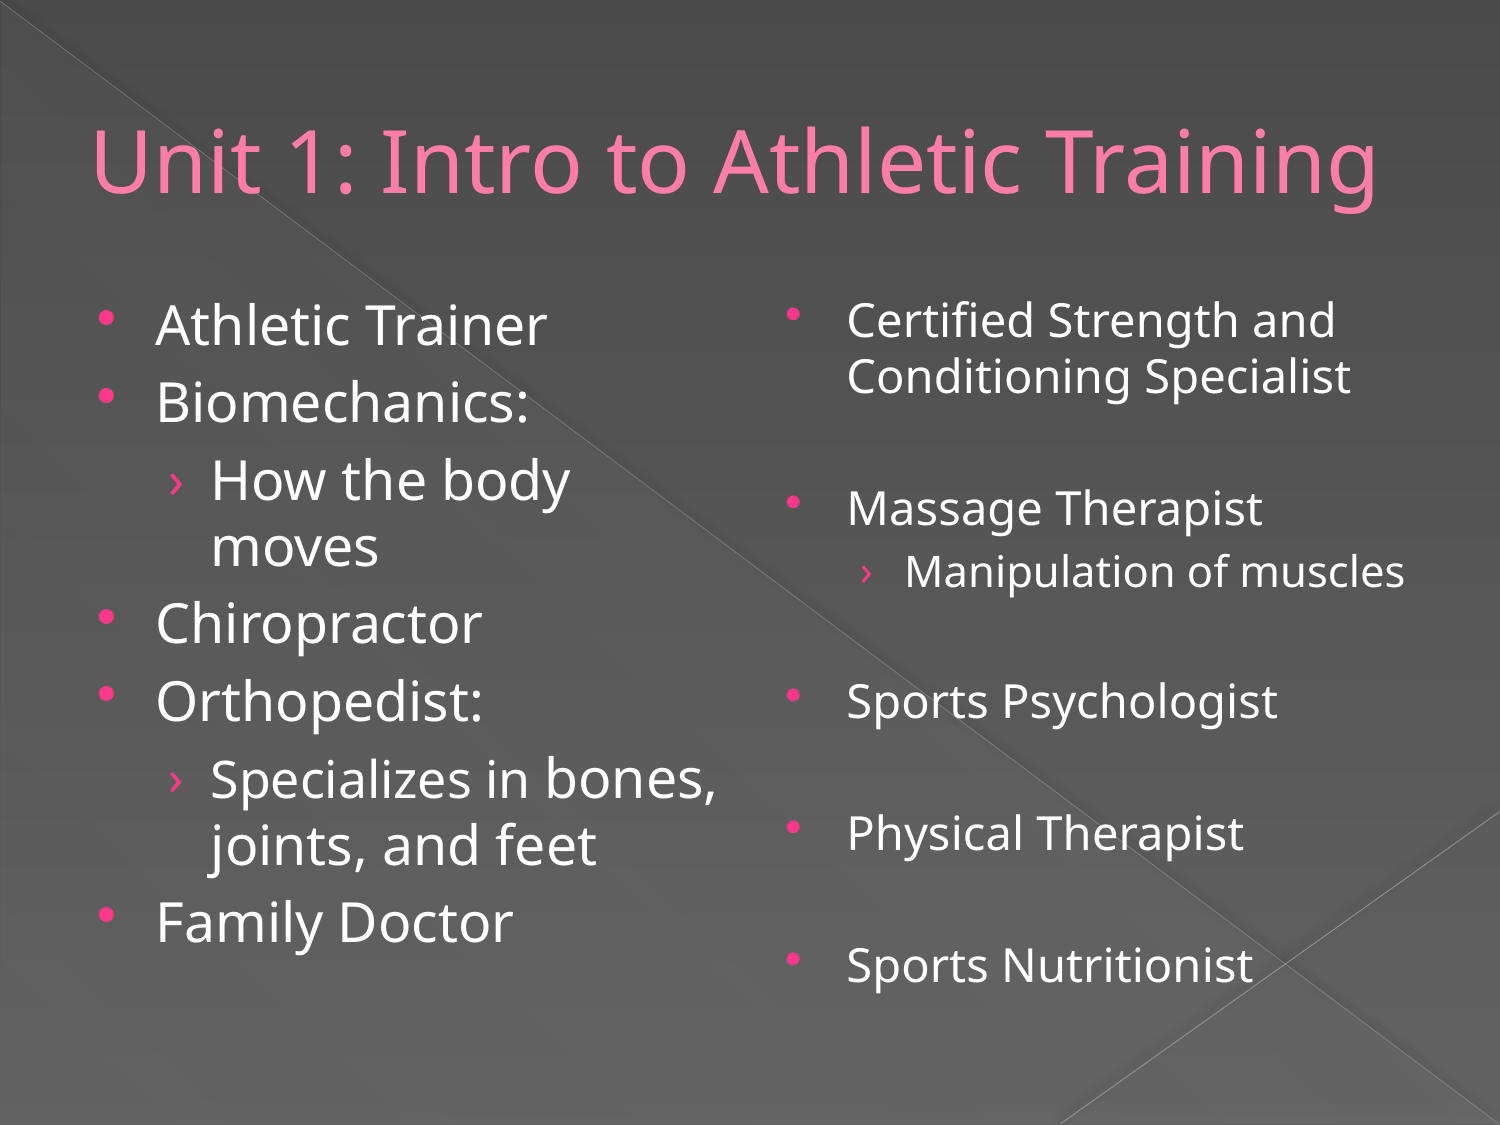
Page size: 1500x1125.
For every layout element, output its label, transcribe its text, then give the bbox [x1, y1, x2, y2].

list Certified Strength and Conditioning Specialist Massage Therapist Manipulation of muscles Sports Psychologist Physical Therapist Sports Nutritionist [762, 282, 1425, 1025]
title Unit 1: Intro to Athletic Training [75, 43, 1425, 274]
list Athletic Trainer Biomechanics: How the body moves Chiropractor Orthopedist: Specializes in bones, joints, and feet Family Doctor [75, 282, 738, 1025]
